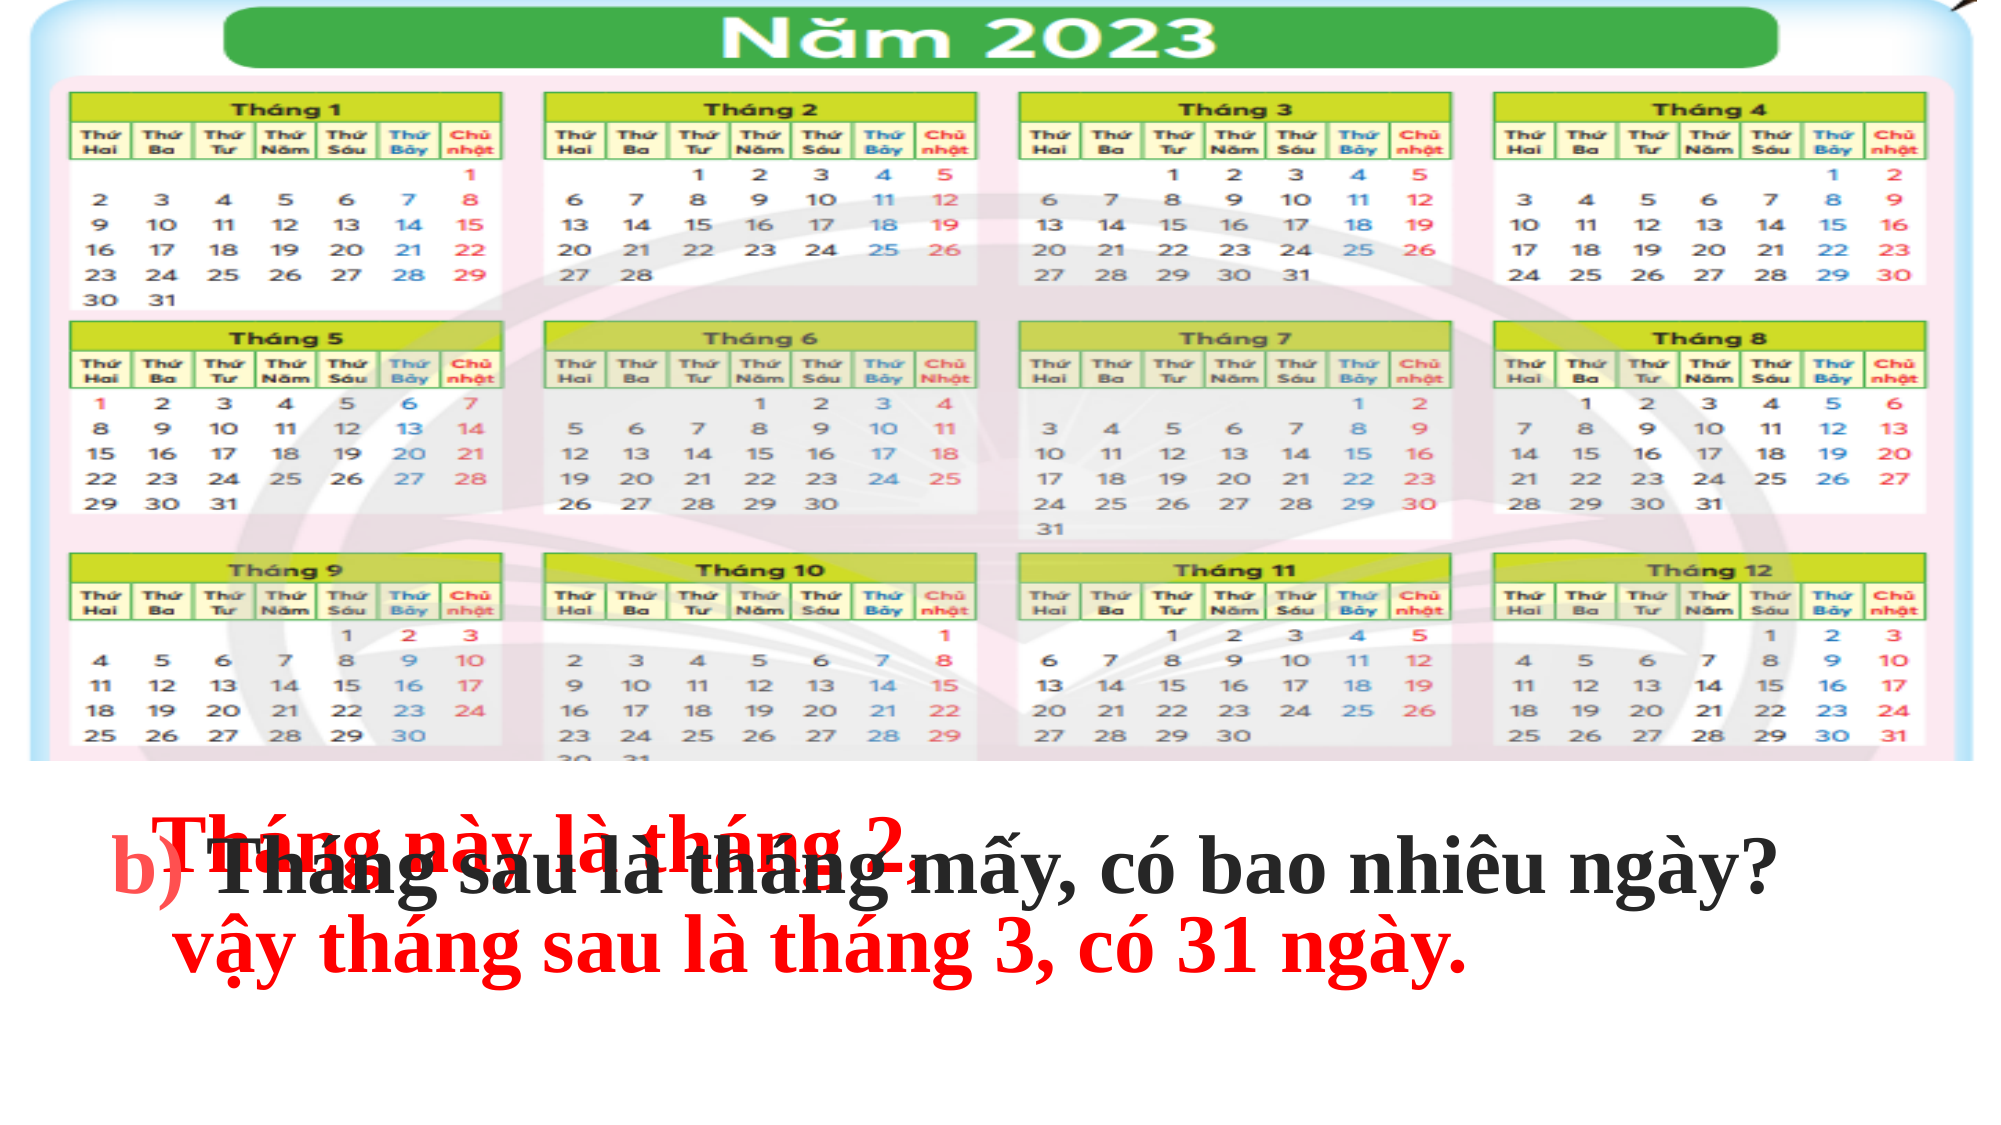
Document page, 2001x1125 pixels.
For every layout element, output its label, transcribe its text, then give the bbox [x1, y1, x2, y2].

picture [23, 0, 1977, 761]
text_box Tháng này là tháng 2, vậy tháng sau là tháng 3, có 31 ngày. [136, 781, 2000, 997]
text_box b) Tháng sau là tháng mấy, có bao nhiêu ngày? [96, 803, 1865, 918]
